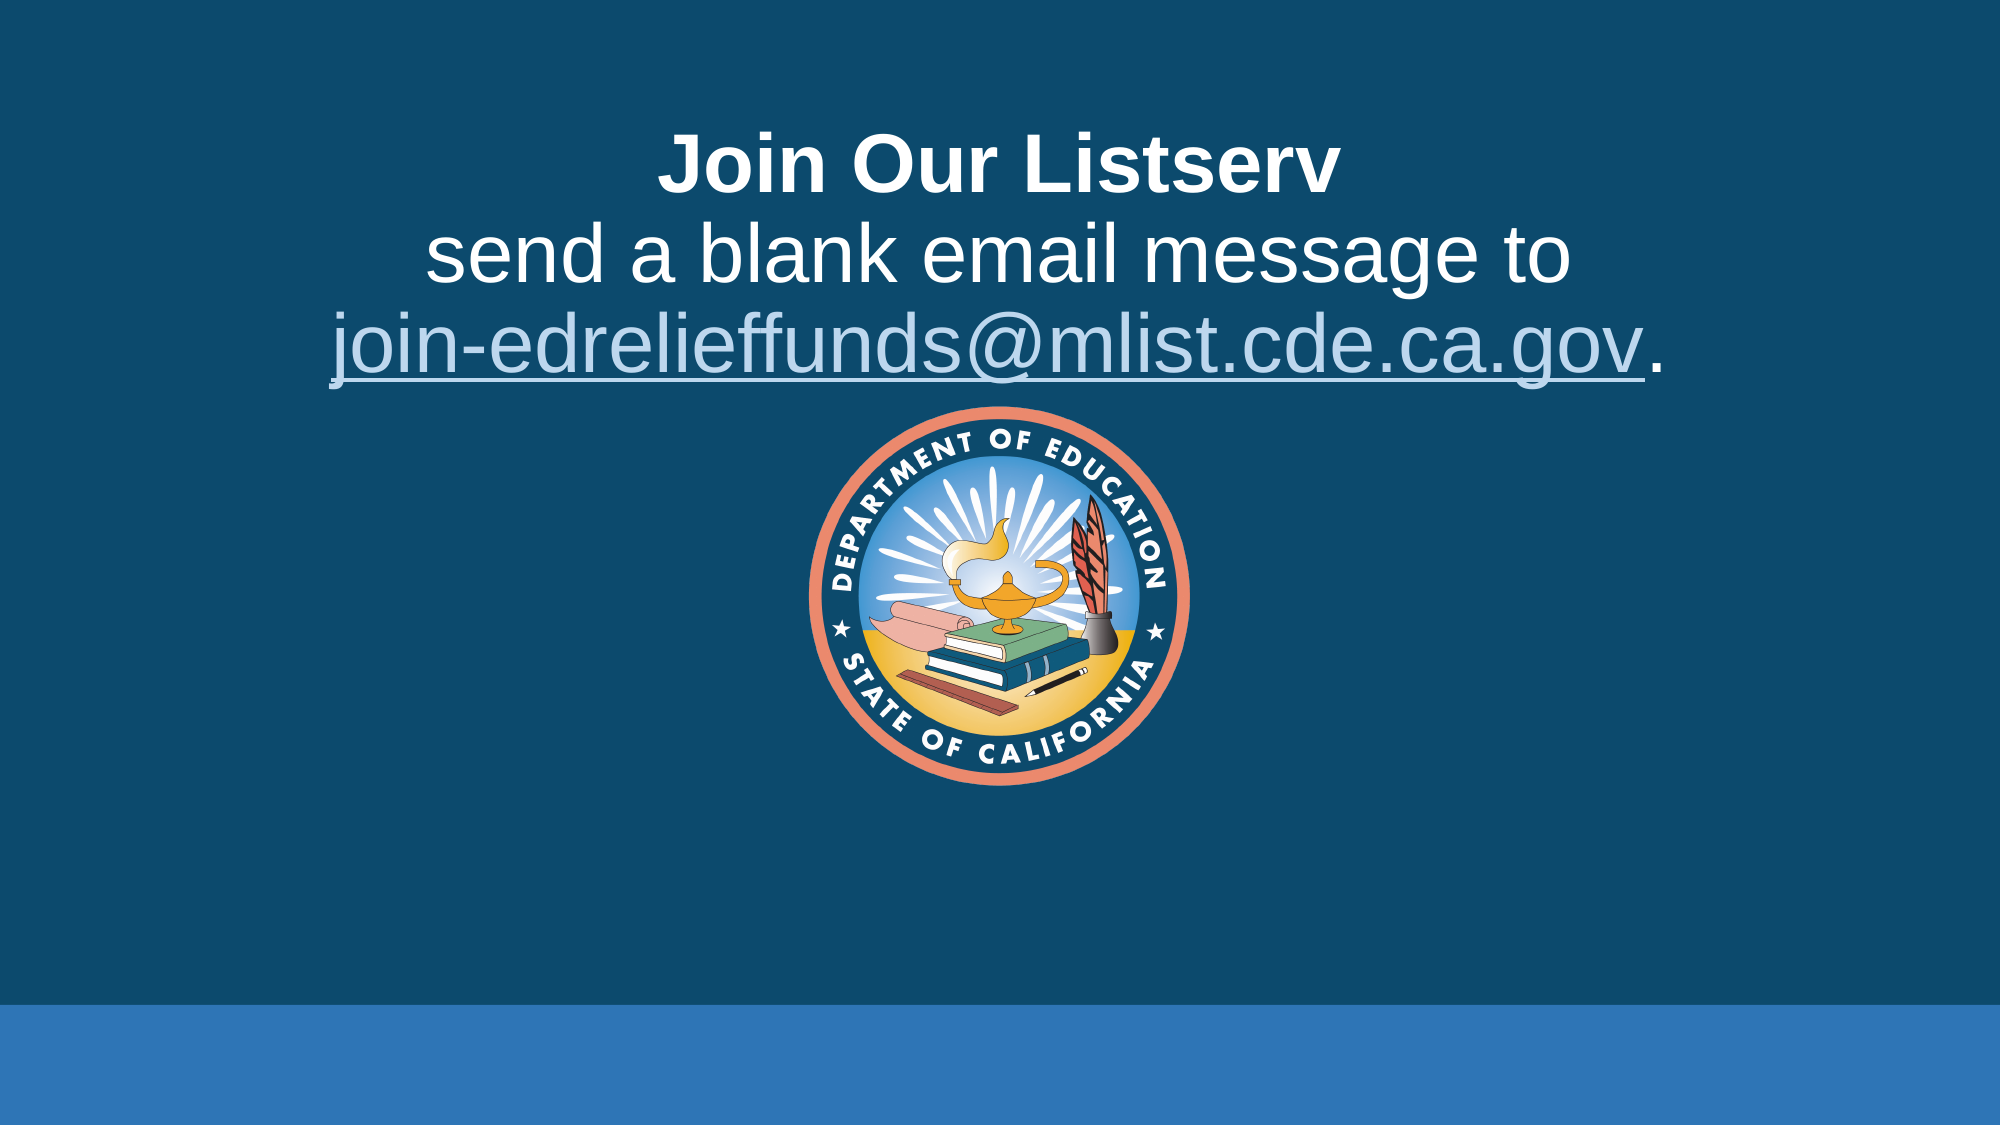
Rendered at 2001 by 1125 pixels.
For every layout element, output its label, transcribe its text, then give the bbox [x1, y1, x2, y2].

picture [806, 410, 1194, 792]
title Join Our Listserv send a blank email message to join-edrelieffunds@mlist.cde.ca.gov. [24, 192, 1975, 410]
